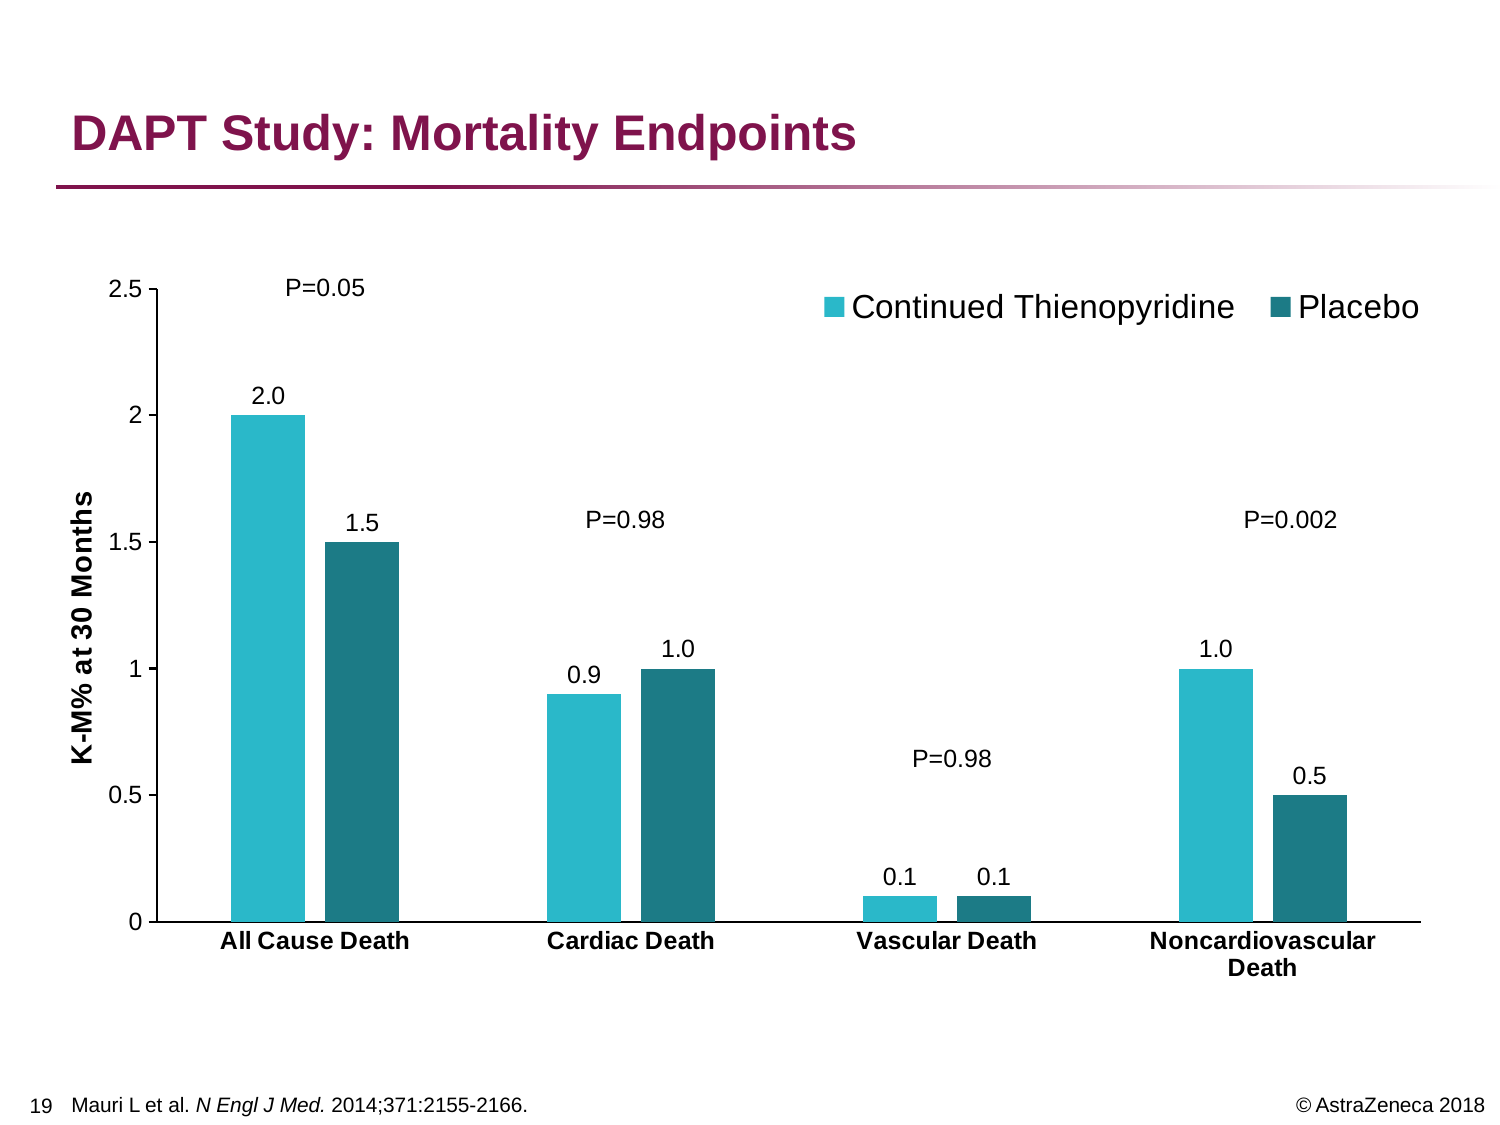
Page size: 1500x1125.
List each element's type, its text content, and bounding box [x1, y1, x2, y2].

list Mauri L et al. N Engl J Med. 2014;371:2155-2166. [56, 1015, 1269, 1125]
title DAPT Study: Mortality Endpoints [56, 37, 1444, 169]
chart [56, 264, 1444, 1015]
slide_number 18 [0, 1081, 56, 1125]
